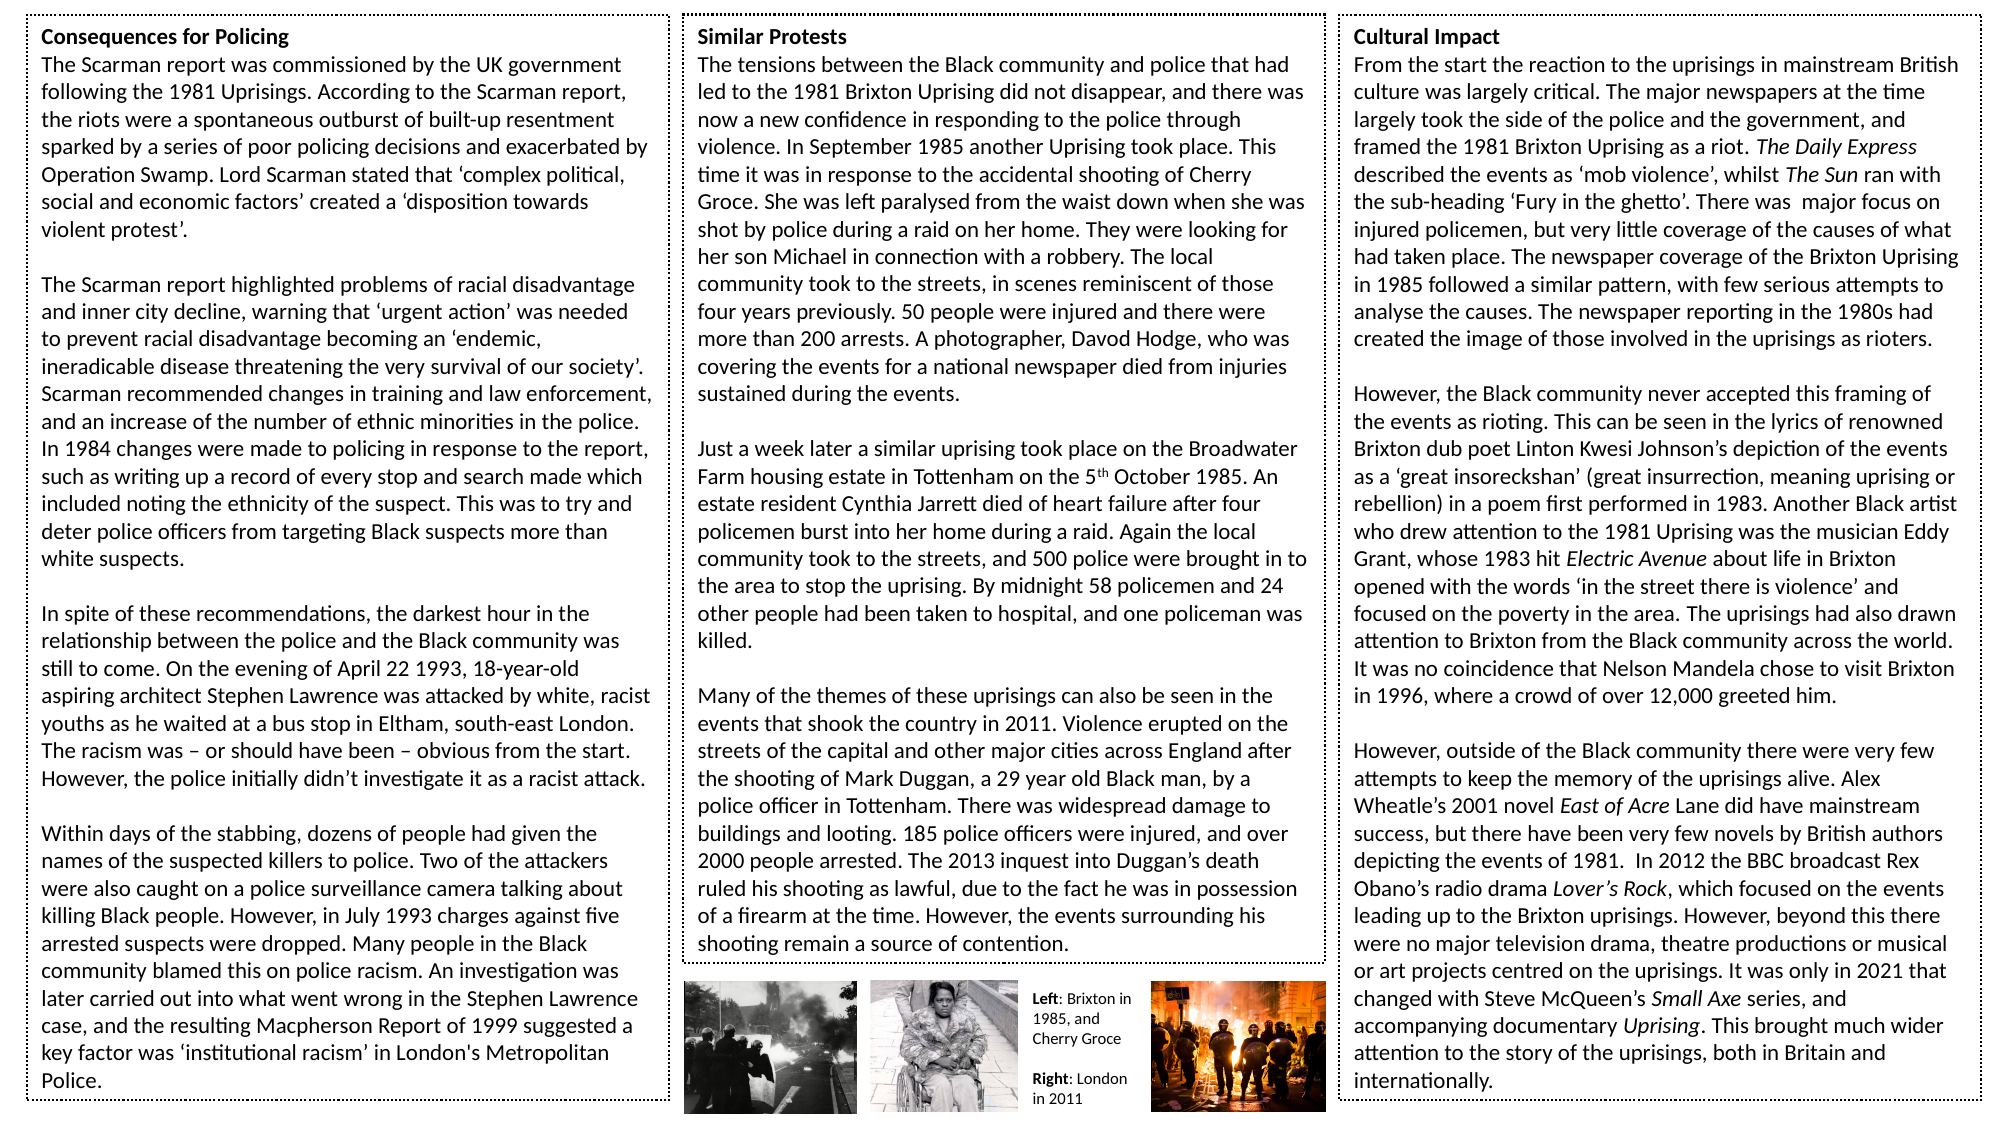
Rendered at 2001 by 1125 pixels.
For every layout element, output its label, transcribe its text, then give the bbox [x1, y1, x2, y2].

text_box Cultural Impact From the start the reaction to the uprisings in mainstream British culture was largely critical. The major newspapers at the time largely took the side of the police and the government, and framed the 1981 Brixton Uprising as a riot. The Daily Express described the events as ‘mob violence’, whilst The Sun ran with the sub-heading ‘Fury in the ghetto’. There was major focus on injured policemen, but very little coverage of the causes of what had taken place. The newspaper coverage of the Brixton Uprising in 1985 followed a similar pattern, with few serious attempts to analyse the causes. The newspaper reporting in the 1980s had created the image of those involved in the uprisings as rioters. However, the Black community never accepted this framing of the events as rioting. This can be seen in the lyrics of renowned Brixton dub poet Linton Kwesi Johnson’s depiction of the events as a ‘great insoreckshan’ (great insurrection, meaning uprising or rebellion) in a poem first performed in 1983. Another Black artist who drew attention to the 1981 Uprising was the musician Eddy Grant, whose 1983 hit Electric Avenue about life in Brixton opened with the words ‘in the street there is violence’ and focused on the poverty in the area. The uprisings had also drawn attention to Brixton from the Black community across the world. It was no coincidence that Nelson Mandela chose to visit Brixton in 1996, where a crowd of over 12,000 greeted him. However, outside of the Black community there were very few attempts to keep the memory of the uprisings alive. Alex Wheatle’s 2001 novel East of Acre Lane did have mainstream success, but there have been very few novels by British authors depicting the events of 1981. In 2012 the BBC broadcast Rex Obano’s radio drama Lover’s Rock, which focused on the events leading up to the Brixton uprisings. However, beyond this there were no major television drama, theatre productions or musical or art projects centred on the uprisings. It was only in 2021 that changed with Steve McQueen’s Small Axe series, and accompanying documentary Uprising. This brought much wider attention to the story of the uprisings, both in Britain and internationally. [1338, 14, 1982, 1101]
picture [1151, 981, 1326, 1112]
picture [870, 980, 1018, 1112]
picture [684, 981, 857, 1114]
text_box Similar Protests The tensions between the Black community and police that had led to the 1981 Brixton Uprising did not disappear, and there was now a new confidence in responding to the police through violence. In September 1985 another Uprising took place. This time it was in response to the accidental shooting of Cherry Groce. She was left paralysed from the waist down when she was shot by police during a raid on her home. They were looking for her son Michael in connection with a robbery. The local community took to the streets, in scenes reminiscent of those four years previously. 50 people were injured and there were more than 200 arrests. A photographer, Davod Hodge, who was covering the events for a national newspaper died from injuries sustained during the events. Just a week later a similar uprising took place on the Broadwater Farm housing estate in Tottenham on the 5th October 1985. An estate resident Cynthia Jarrett died of heart failure after four policemen burst into her home during a raid. Again the local community took to the streets, and 500 police were brought in to the area to stop the uprising. By midnight 58 policemen and 24 other people had been taken to hospital, and one policeman was killed. Many of the themes of these uprisings can also be seen in the events that shook the country in 2011. Violence erupted on the streets of the capital and other major cities across England after the shooting of Mark Duggan, a 29 year old Black man, by a police officer in Tottenham. There was widespread damage to buildings and looting. 185 police officers were injured, and over 2000 people arrested. The 2013 inquest into Duggan’s death ruled his shooting as lawful, due to the fact he was in possession of a firearm at the time. However, the events surrounding his shooting remain a source of contention. [682, 13, 1326, 964]
text_box Left: Brixton in 1985, and Cherry Groce Right: London in 2011 [1017, 980, 1152, 1115]
text_box Consequences for Policing The Scarman report was commissioned by the UK government following the 1981 Uprisings. According to the Scarman report, the riots were a spontaneous outburst of built-up resentment sparked by a series of poor policing decisions and exacerbated by Operation Swamp. Lord Scarman stated that ‘complex political, social and economic factors’ created a ‘disposition towards violent protest’. The Scarman report highlighted problems of racial disadvantage and inner city decline, warning that ‘urgent action’ was needed to prevent racial disadvantage becoming an ‘endemic, ineradicable disease threatening the very survival of our society’. Scarman recommended changes in training and law enforcement, and an increase of the number of ethnic minorities in the police. In 1984 changes were made to policing in response to the report, such as writing up a record of every stop and search made which included noting the ethnicity of the suspect. This was to try and deter police officers from targeting Black suspects more than white suspects. In spite of these recommendations, the darkest hour in the relationship between the police and the Black community was still to come. On the evening of April 22 1993, 18-year-old aspiring architect Stephen Lawrence was attacked by white, racist youths as he waited at a bus stop in Eltham, south-east London. The racism was – or should have been – obvious from the start. However, the police initially didn’t investigate it as a racist attack. Within days of the stabbing, dozens of people had given the names of the suspected killers to police. Two of the attackers were also caught on a police surveillance camera talking about killing Black people. However, in July 1993 charges against five arrested suspects were dropped. Many people in the Black community blamed this on police racism. An investigation was later carried out into what went wrong in the Stephen Lawrence case, and the resulting Macpherson Report of 1999 suggested a key factor was ‘institutional racism’ in London's Metropolitan Police. [26, 14, 670, 1101]
